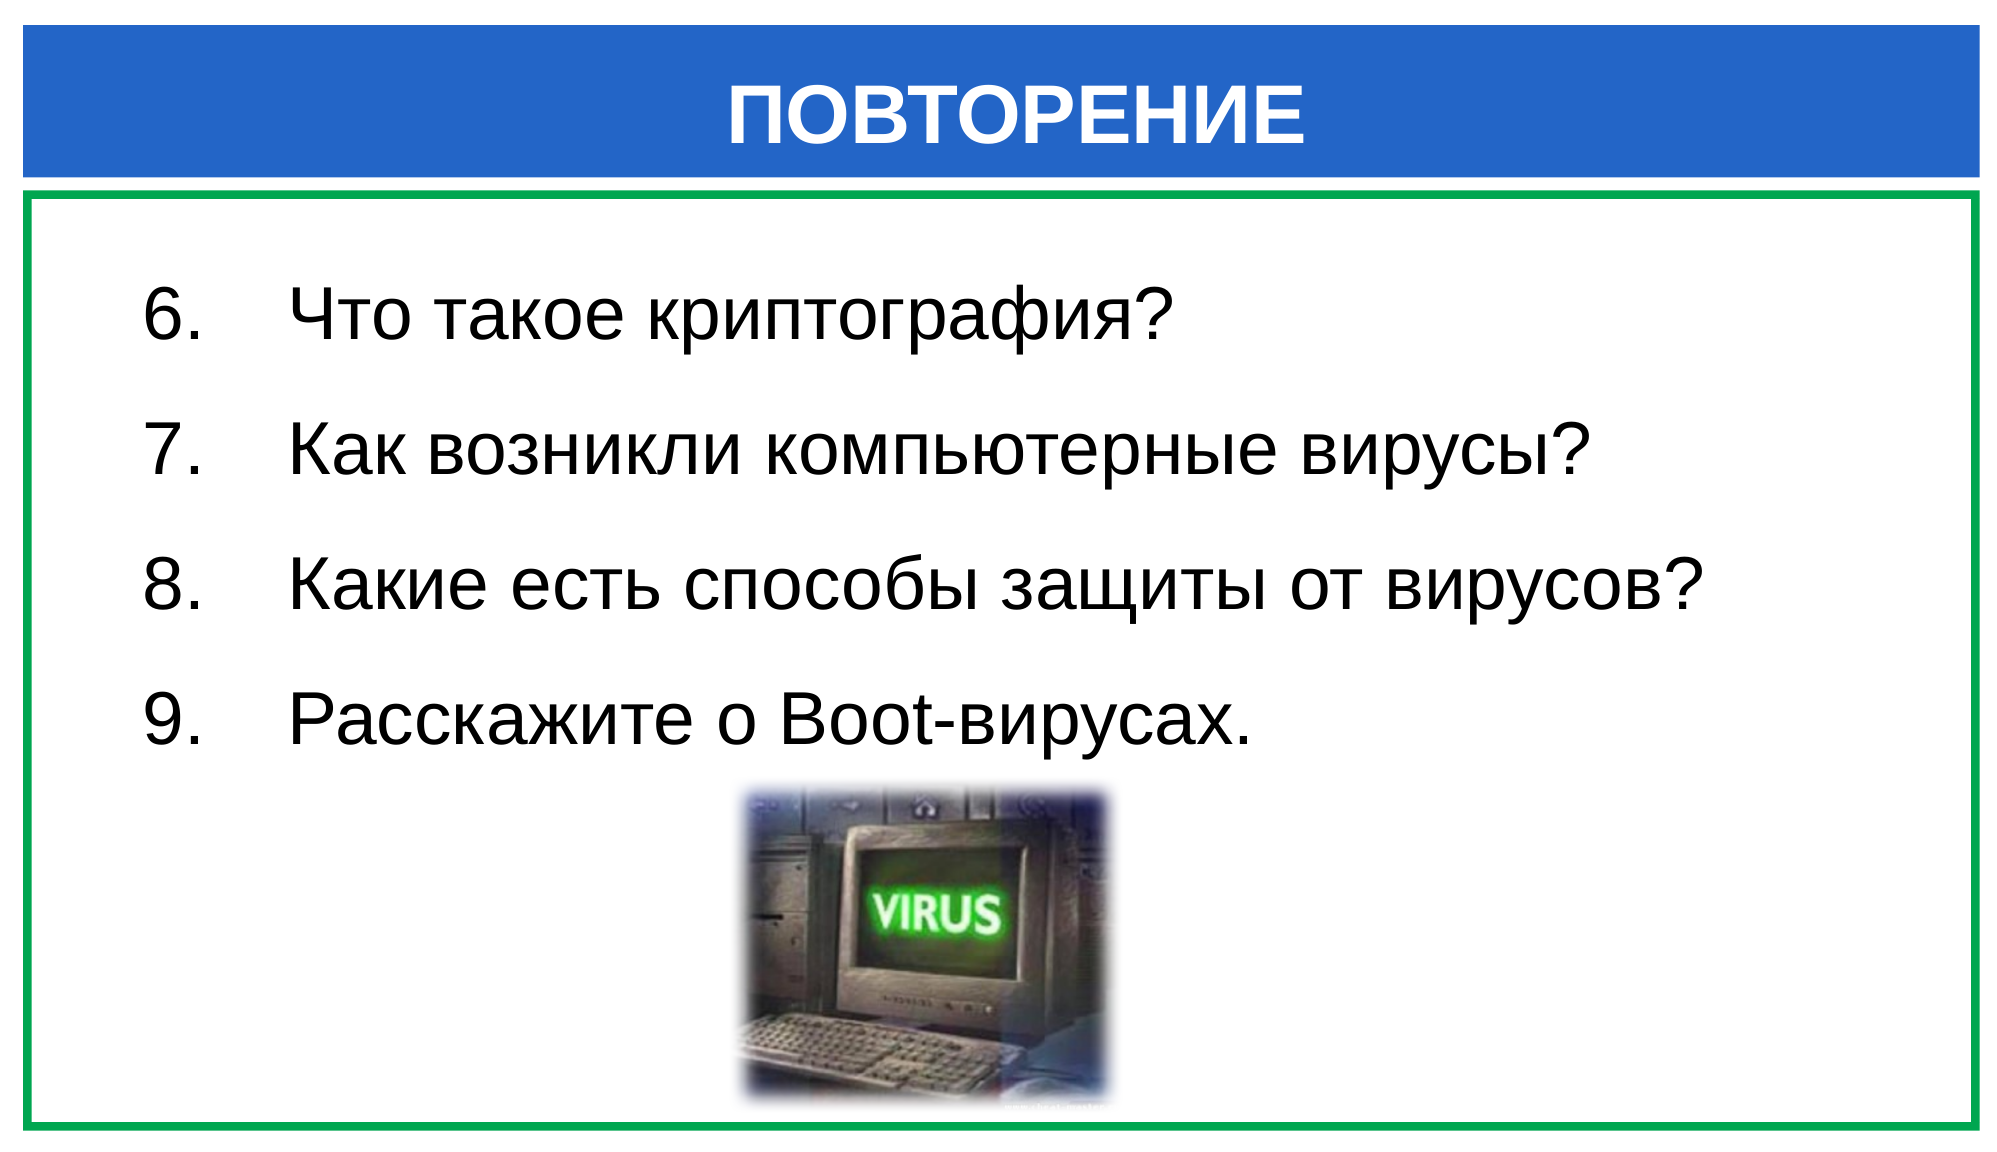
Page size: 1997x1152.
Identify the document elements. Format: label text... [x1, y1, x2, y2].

picture [728, 774, 1124, 1114]
text_box ПОВТОРЕНИЕ [37, 60, 1997, 143]
text_box 6. Что такое криптография? 7. Как возникли компьютерные вирусы? 8. Какие есть способы защиты от вирусов? 9. Расскажите о Boot-вирусах. [84, 212, 1913, 768]
